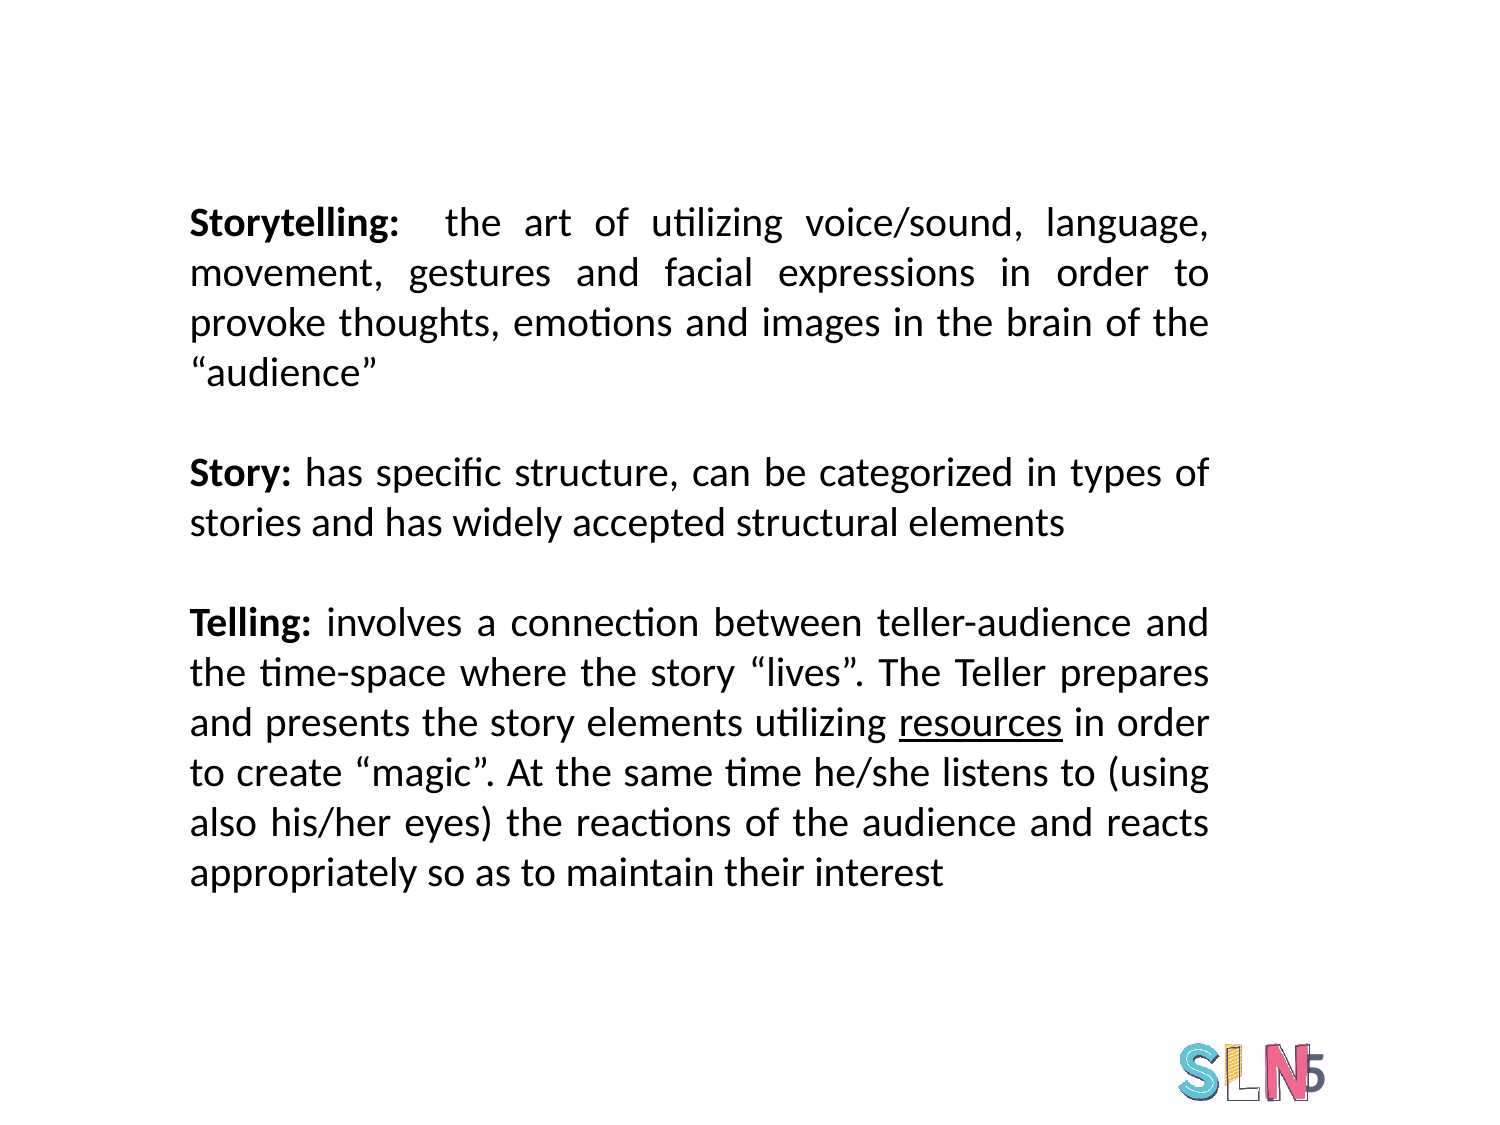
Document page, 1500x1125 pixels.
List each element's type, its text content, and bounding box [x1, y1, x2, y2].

text_box Storytelling: the art of utilizing voice/sound, language, movement, gestures and facial expressions in order to provoke thoughts, emotions and images in the brain of the “audience” Story: has specific structure, can be categorized in types of stories and has widely accepted structural elements Telling: involves a connection between teller-audience and the time-space where the story “lives”. The Teller prepares and presents the story elements utilizing resources in order to create “magic”. At the same time he/she listens to (using also his/her eyes) the reactions of the audience and reacts appropriately so as to maintain their interest [174, 187, 1225, 903]
picture [1131, 959, 1357, 1125]
